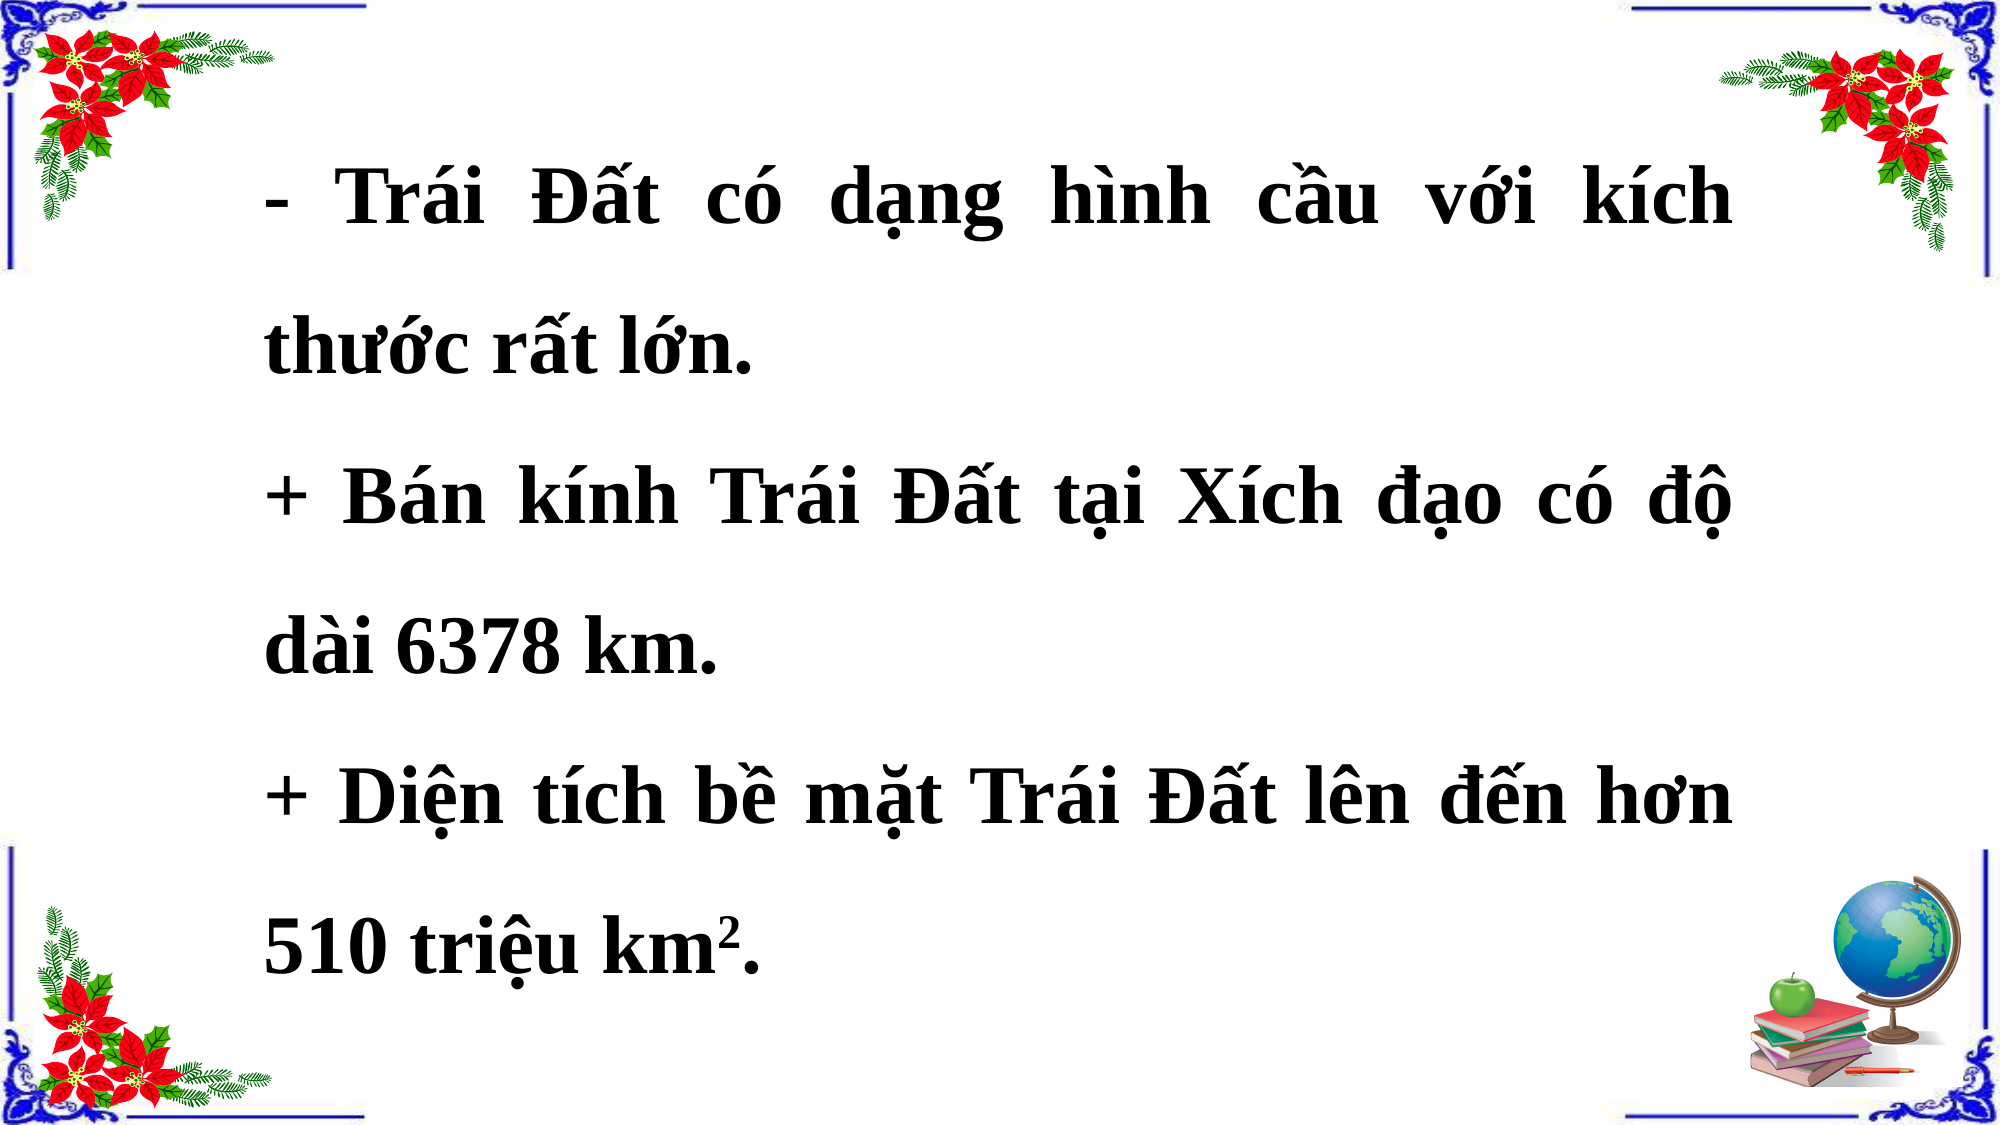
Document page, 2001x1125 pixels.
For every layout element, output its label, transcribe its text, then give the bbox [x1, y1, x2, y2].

picture [0, 0, 2001, 1125]
text_box - Trái Đất có dạng hình cầu với kích thước rất lớn. + Bán kính Trái Đất tại Xích đạo có độ dài 6378 km. + Diện tích bề mặt Trái Đất lên đến hơn 510 triệu km2. [249, 83, 1751, 998]
